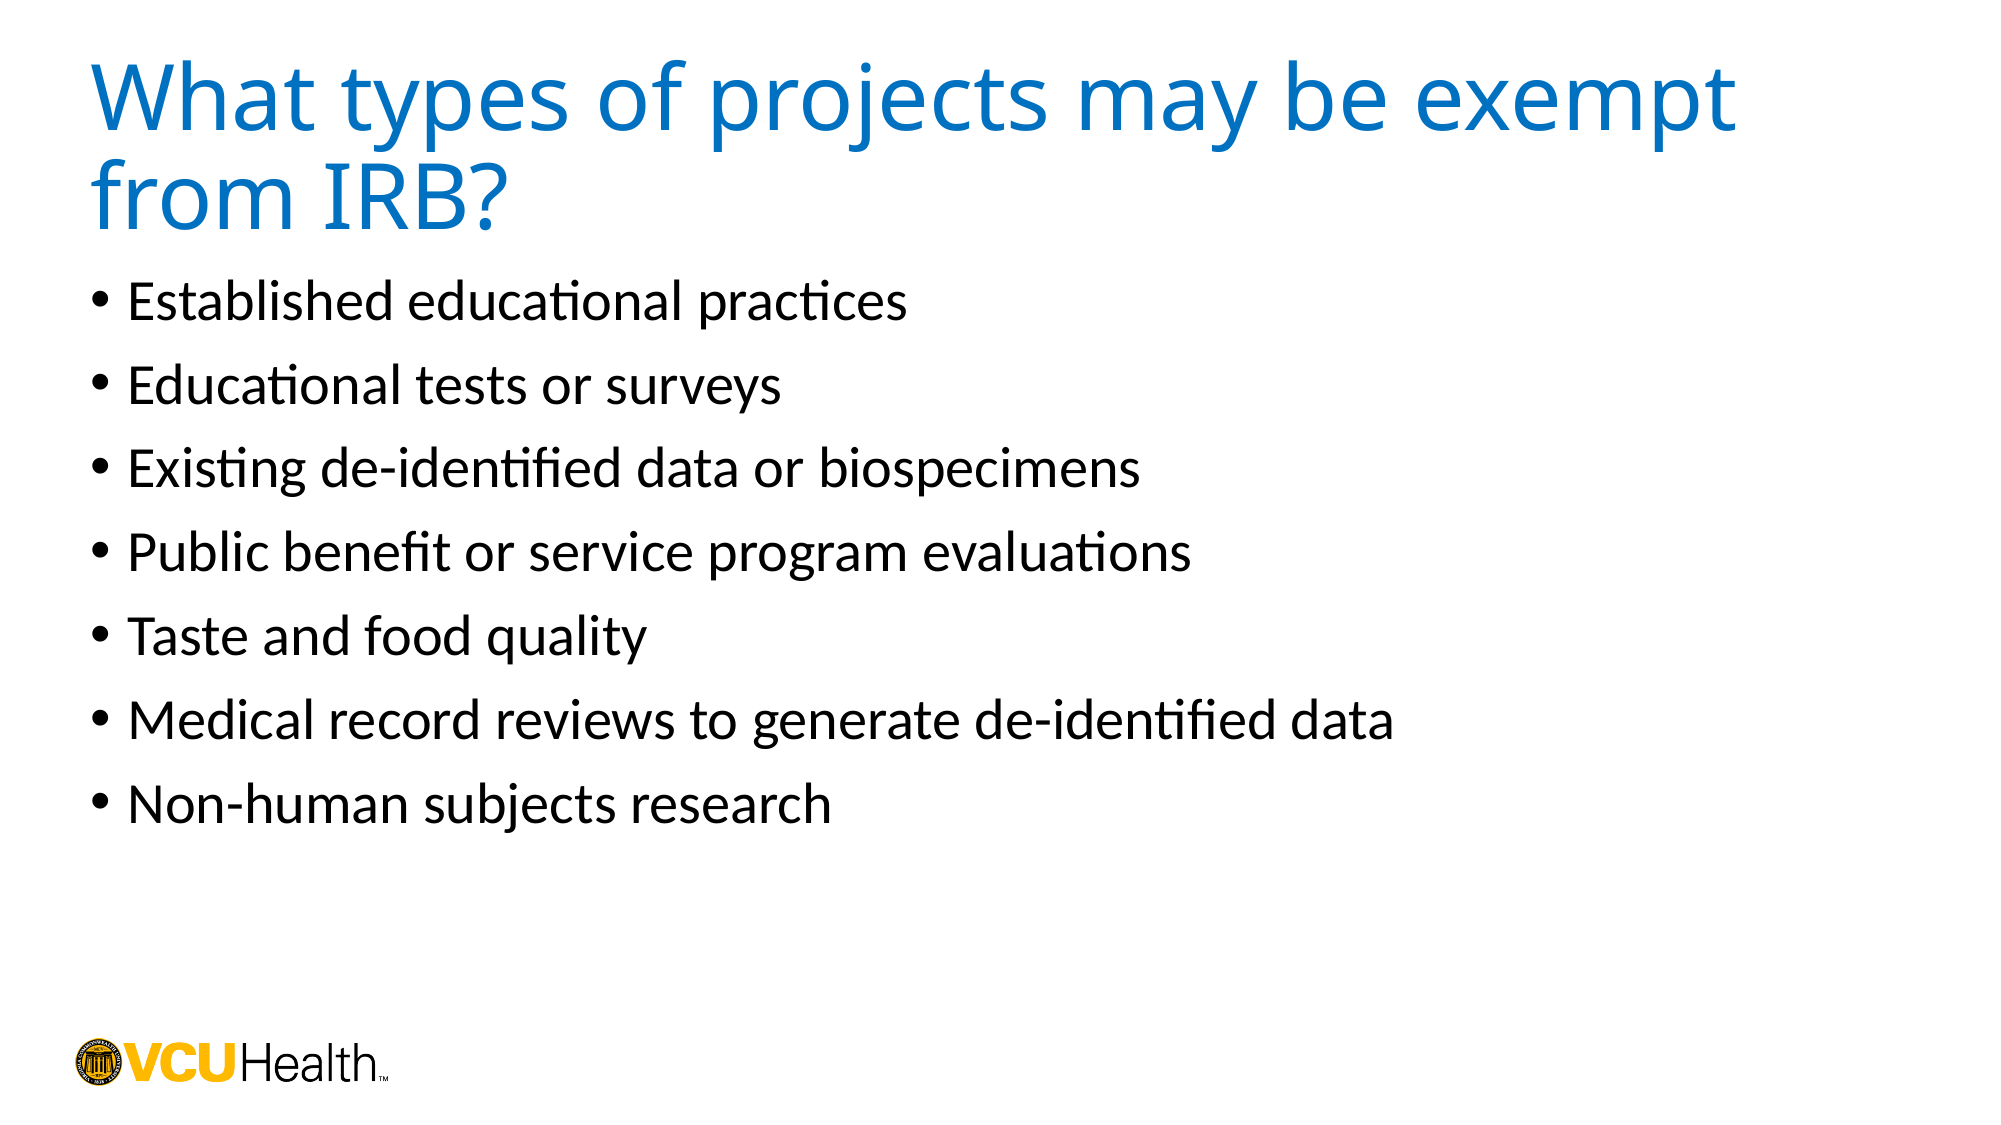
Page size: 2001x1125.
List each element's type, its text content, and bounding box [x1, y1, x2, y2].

title What types of projects may be exempt from IRB? [75, 75, 1925, 225]
list Established educational practices Educational tests or surveys Existing de-identified data or biospecimens Public benefit or service program evaluations Taste and food quality Medical record reviews to generate de-identified data Non-human subjects research [75, 262, 1925, 963]
picture [75, 1038, 388, 1086]
